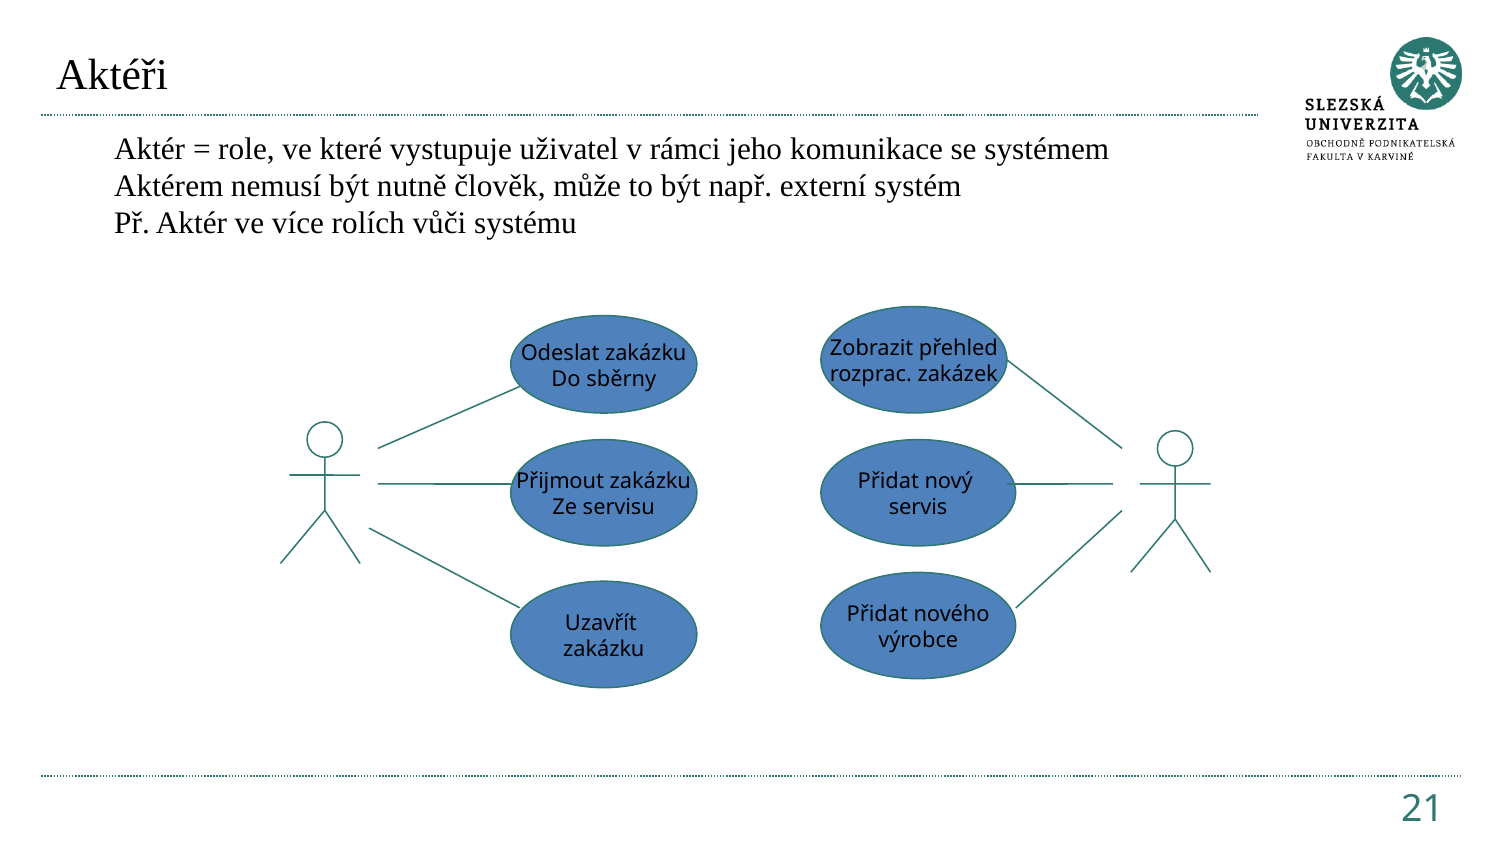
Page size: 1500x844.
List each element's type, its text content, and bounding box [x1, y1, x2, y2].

title Aktéři [41, 32, 786, 116]
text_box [1130, 430, 1211, 573]
text_box Přidat nového výrobce [820, 572, 1016, 679]
text_box Uzavřít zakázku [510, 581, 697, 688]
picture [1305, 37, 1462, 160]
text_box Přidat nový servis [820, 439, 1016, 546]
text_box Přijmout zakázku Ze servisu [510, 439, 697, 546]
text_box Odeslat zakázku Do sběrny [510, 315, 697, 414]
slide_number 21 [1281, 776, 1459, 822]
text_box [280, 421, 361, 564]
list Aktér = role, ve které vystupuje uživatel v rámci jeho komunikace se systémem Aktérem nemusí být nutně člověk, může to být např. externí systém Př. Aktér ve více rolích vůči systému [99, 120, 1127, 777]
text_box Zobrazit přehled rozprac. zakázek [820, 306, 1007, 413]
